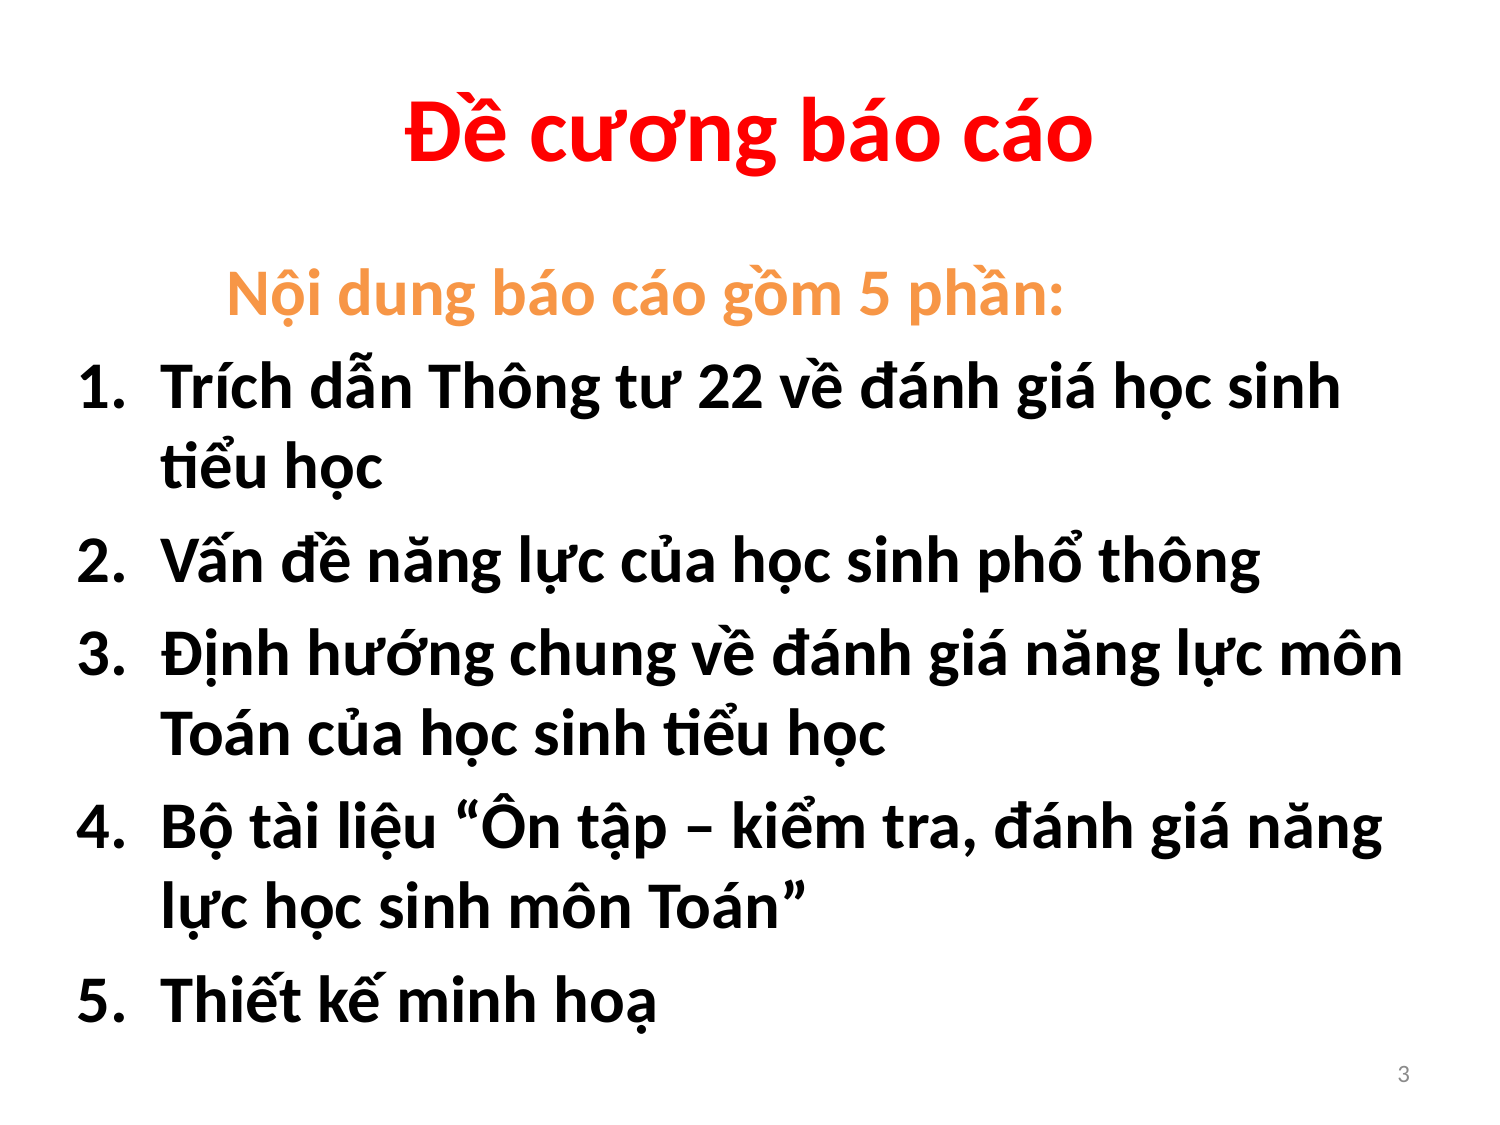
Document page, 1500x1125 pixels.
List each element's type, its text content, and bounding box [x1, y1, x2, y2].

slide_number 3 [1074, 1042, 1425, 1103]
title Đề cương báo cáo [112, 37, 1388, 212]
subtitle Nội dung báo cáo gồm 5 phần: Trích dẫn Thông tư 22 về đánh giá học sinh tiểu học Vấn đề năng lực của học sinh phổ thông Định hướng chung về đánh giá năng lực môn Toán của học sinh tiểu học Bộ tài liệu “Ôn tập – kiểm tra, đánh giá năng lực học sinh môn Toán” Thiết kế minh hoạ [61, 240, 1437, 1096]
